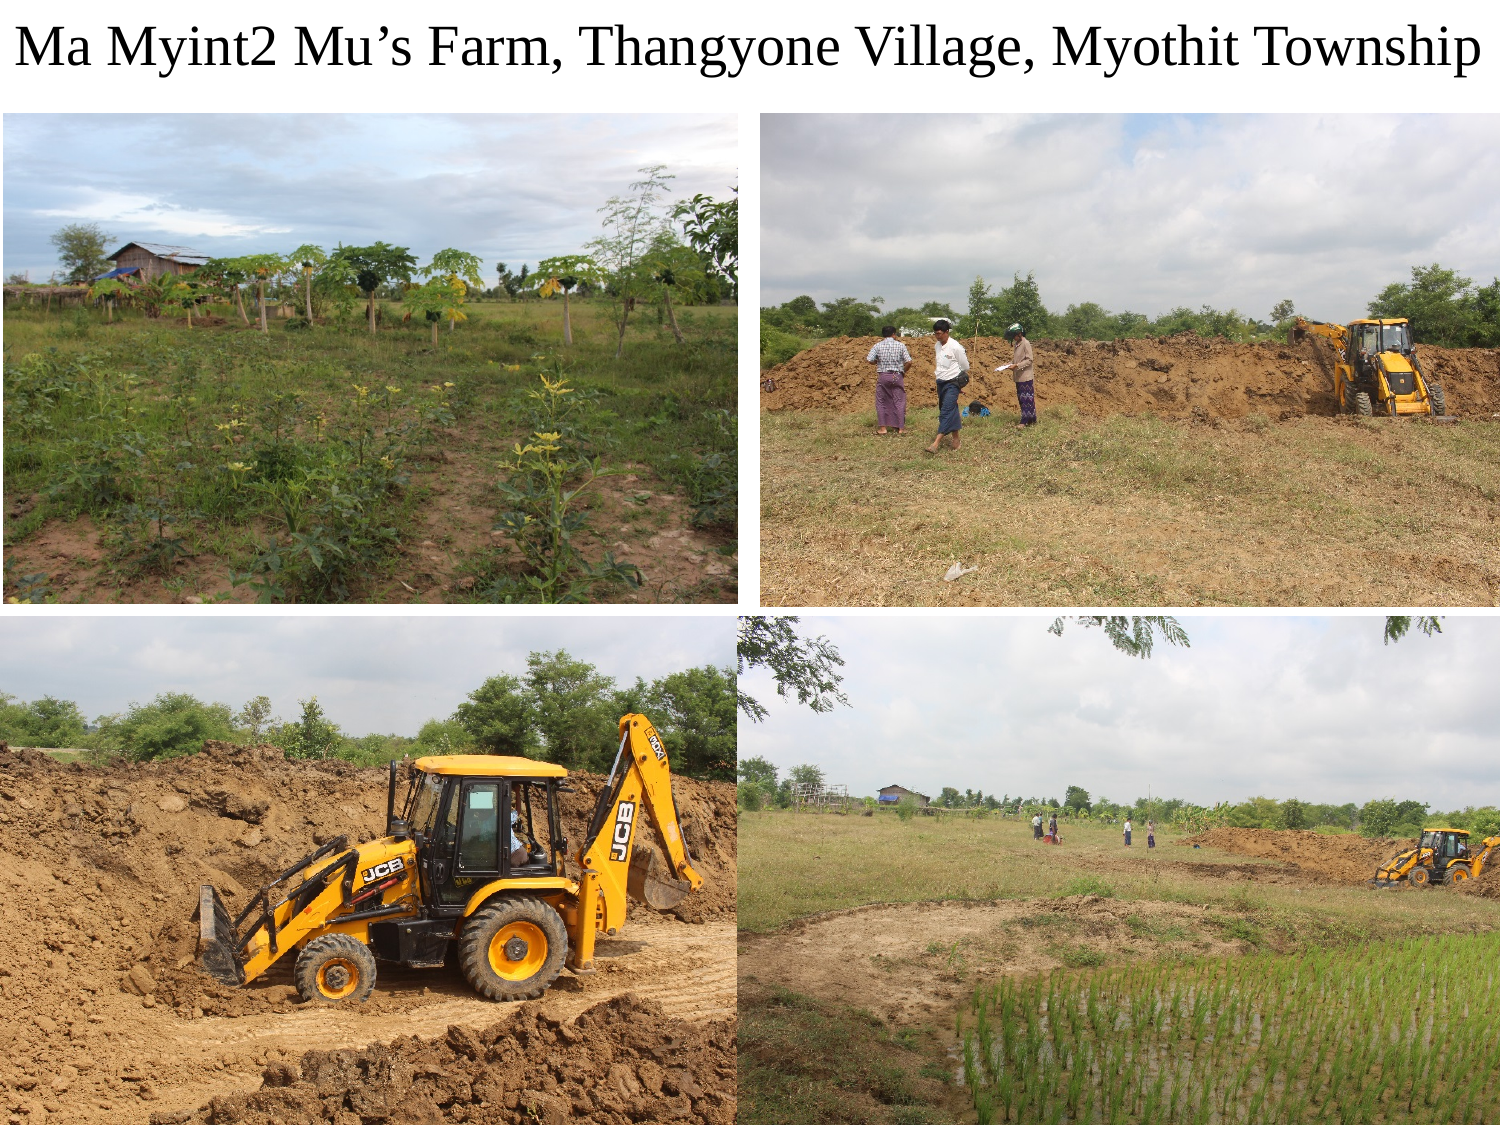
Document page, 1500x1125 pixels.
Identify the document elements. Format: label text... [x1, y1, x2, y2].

picture [760, 113, 1500, 607]
text_box Ma Myint2 Mu’s Farm, Thangyone Village, Myothit Township [0, 0, 1500, 85]
picture [2, 113, 738, 604]
picture [0, 616, 1500, 1125]
